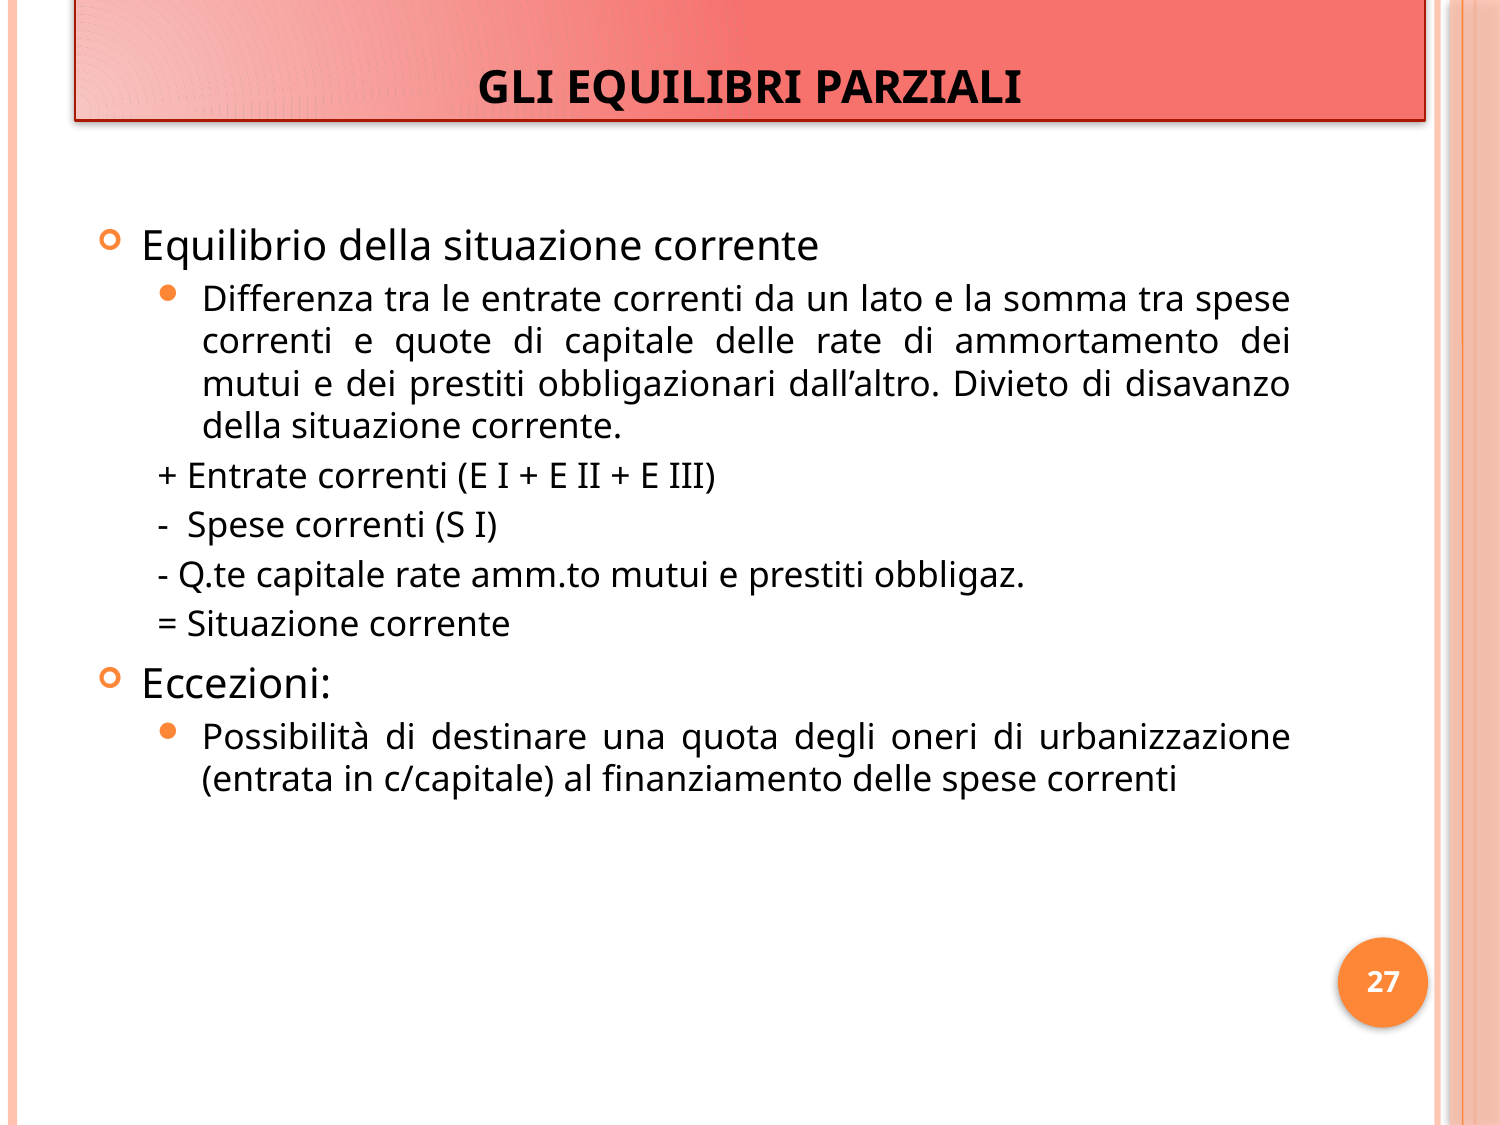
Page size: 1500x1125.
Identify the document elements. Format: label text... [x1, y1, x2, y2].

list Equilibrio della situazione corrente Differenza tra le entrate correnti da un lato e la somma tra spese correnti e quote di capitale delle rate di ammortamento dei mutui e dei prestiti obbligazionari dall’altro. Divieto di disavanzo della situazione corrente. + Entrate correnti (E I + E II + E III) - Spese correnti (S I) - Q.te capitale rate amm.to mutui e prestiti obbligaz. = Situazione corrente Eccezioni: Possibilità di destinare una quota degli oneri di urbanizzazione (entrata in c/capitale) al finanziamento delle spese correnti [82, 210, 1307, 957]
slide_number 27 [1333, 940, 1434, 1026]
title GLI EQUILIBRI PARZIALI [74, 0, 1426, 122]
